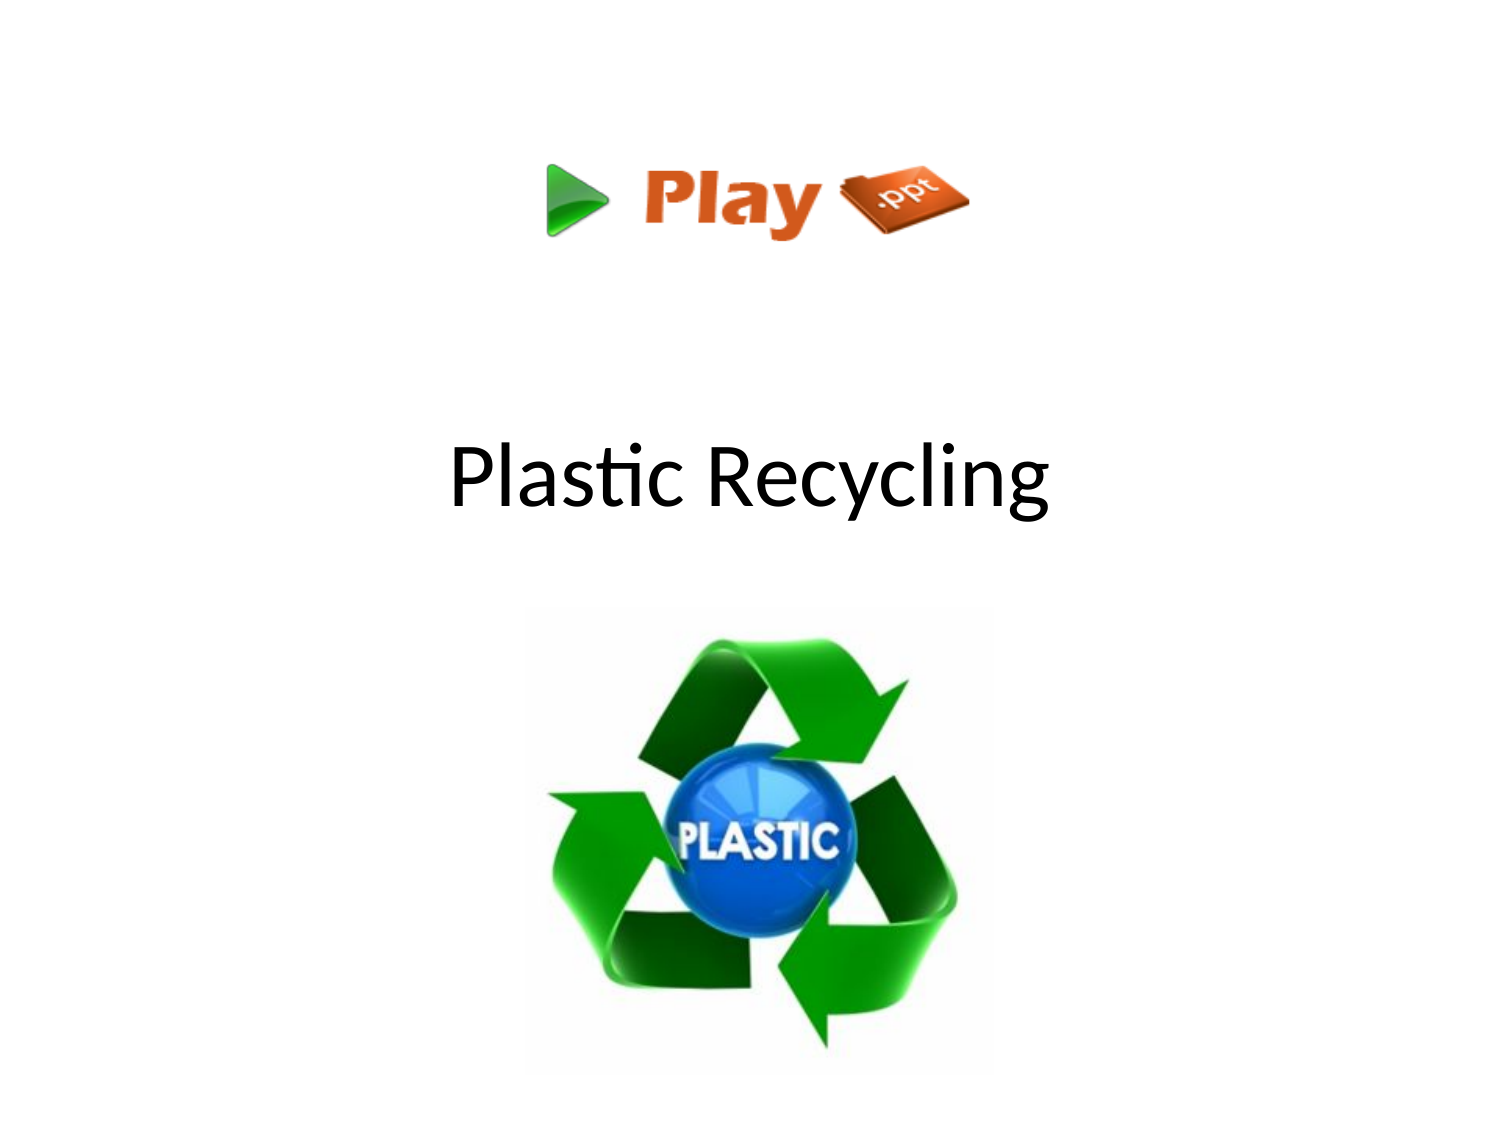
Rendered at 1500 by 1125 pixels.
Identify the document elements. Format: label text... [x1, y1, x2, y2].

title Plastic Recycling [112, 349, 1388, 591]
picture [524, 607, 994, 1076]
picture [512, 149, 1004, 251]
